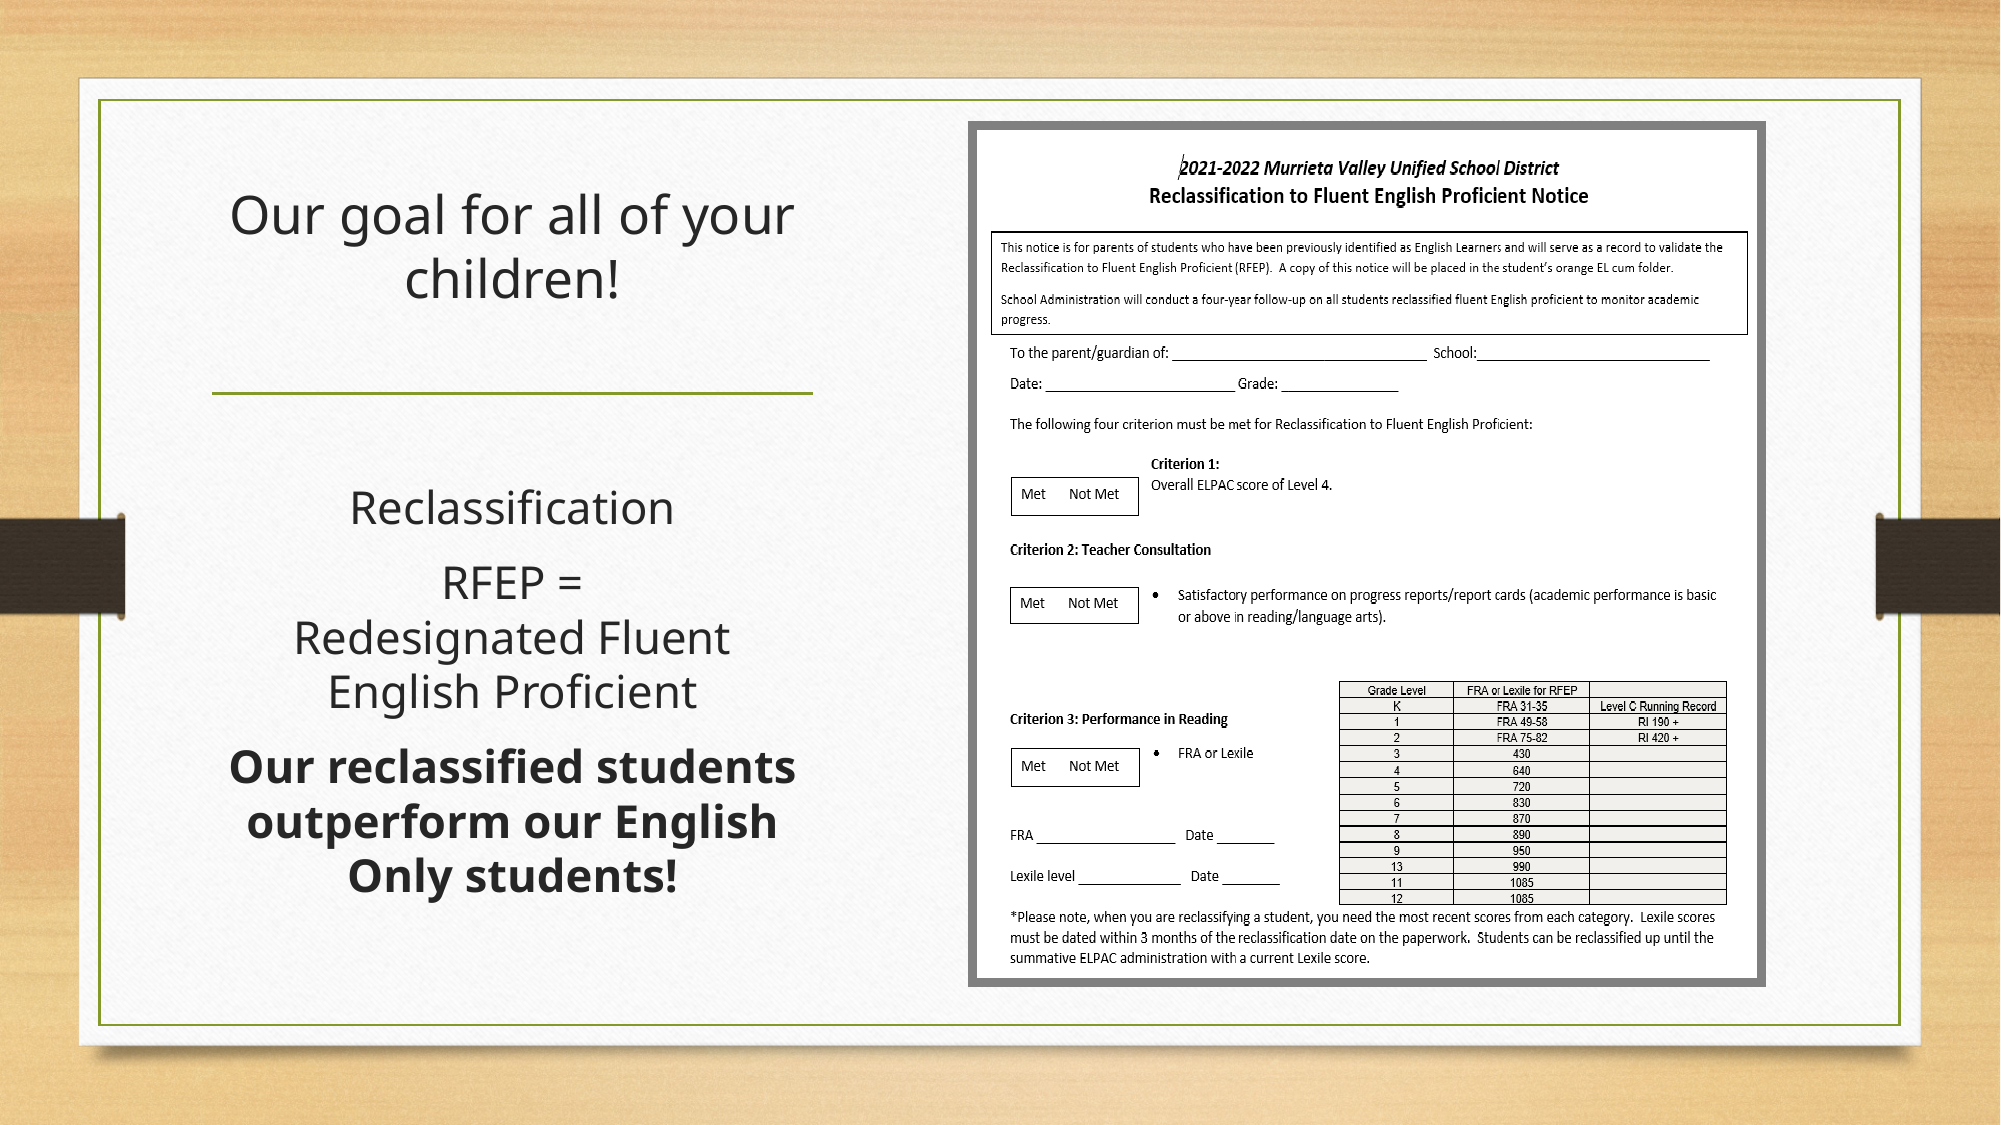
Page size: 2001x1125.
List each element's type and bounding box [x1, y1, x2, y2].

picture [972, 125, 1762, 983]
text_box [0, 0, 2000, 1125]
